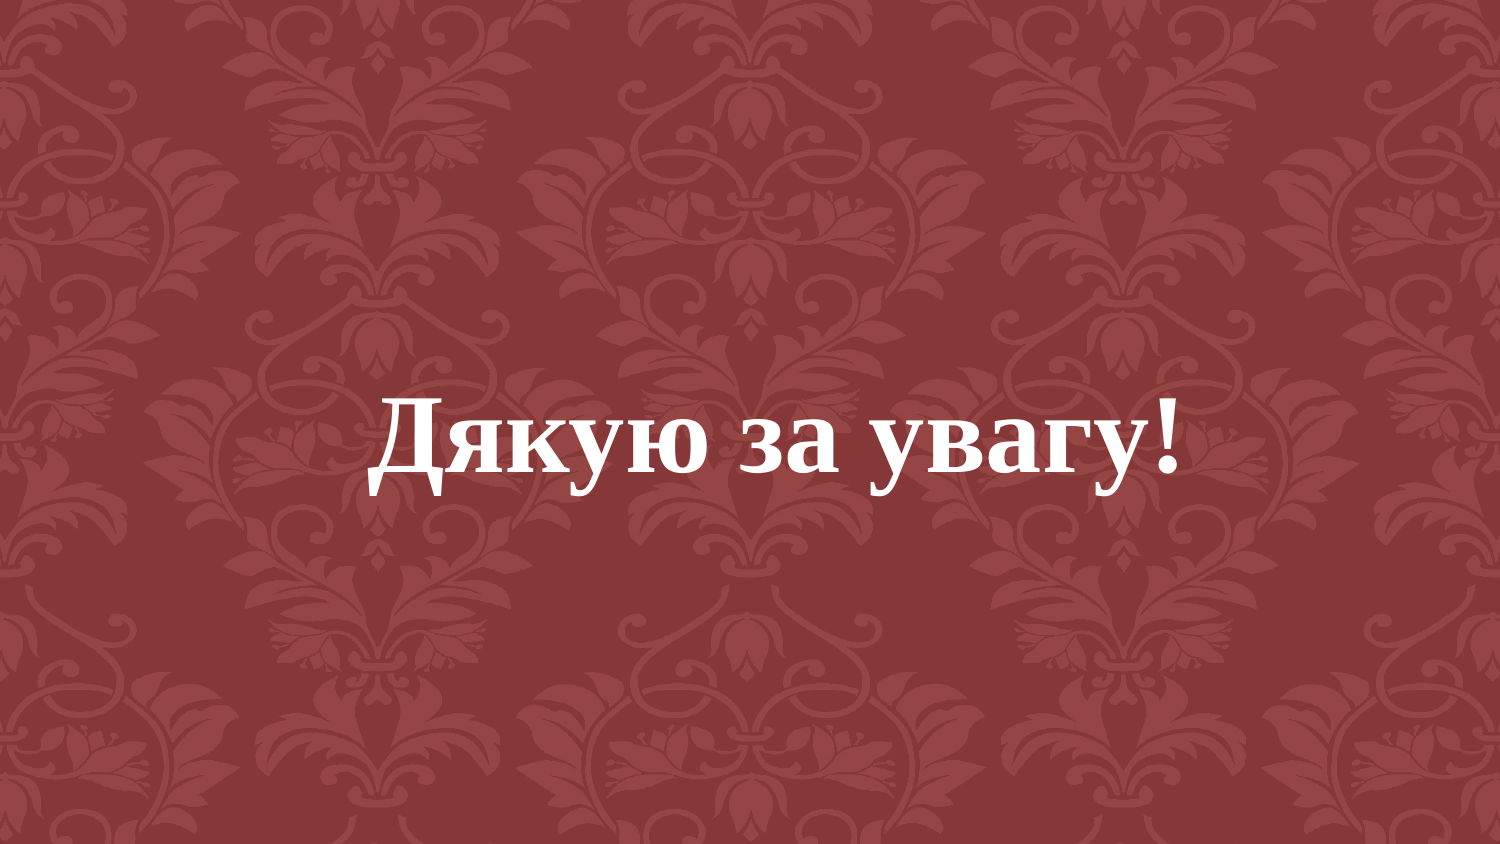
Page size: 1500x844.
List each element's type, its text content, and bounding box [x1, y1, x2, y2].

text_box Дякую за увагу! [352, 352, 1203, 502]
